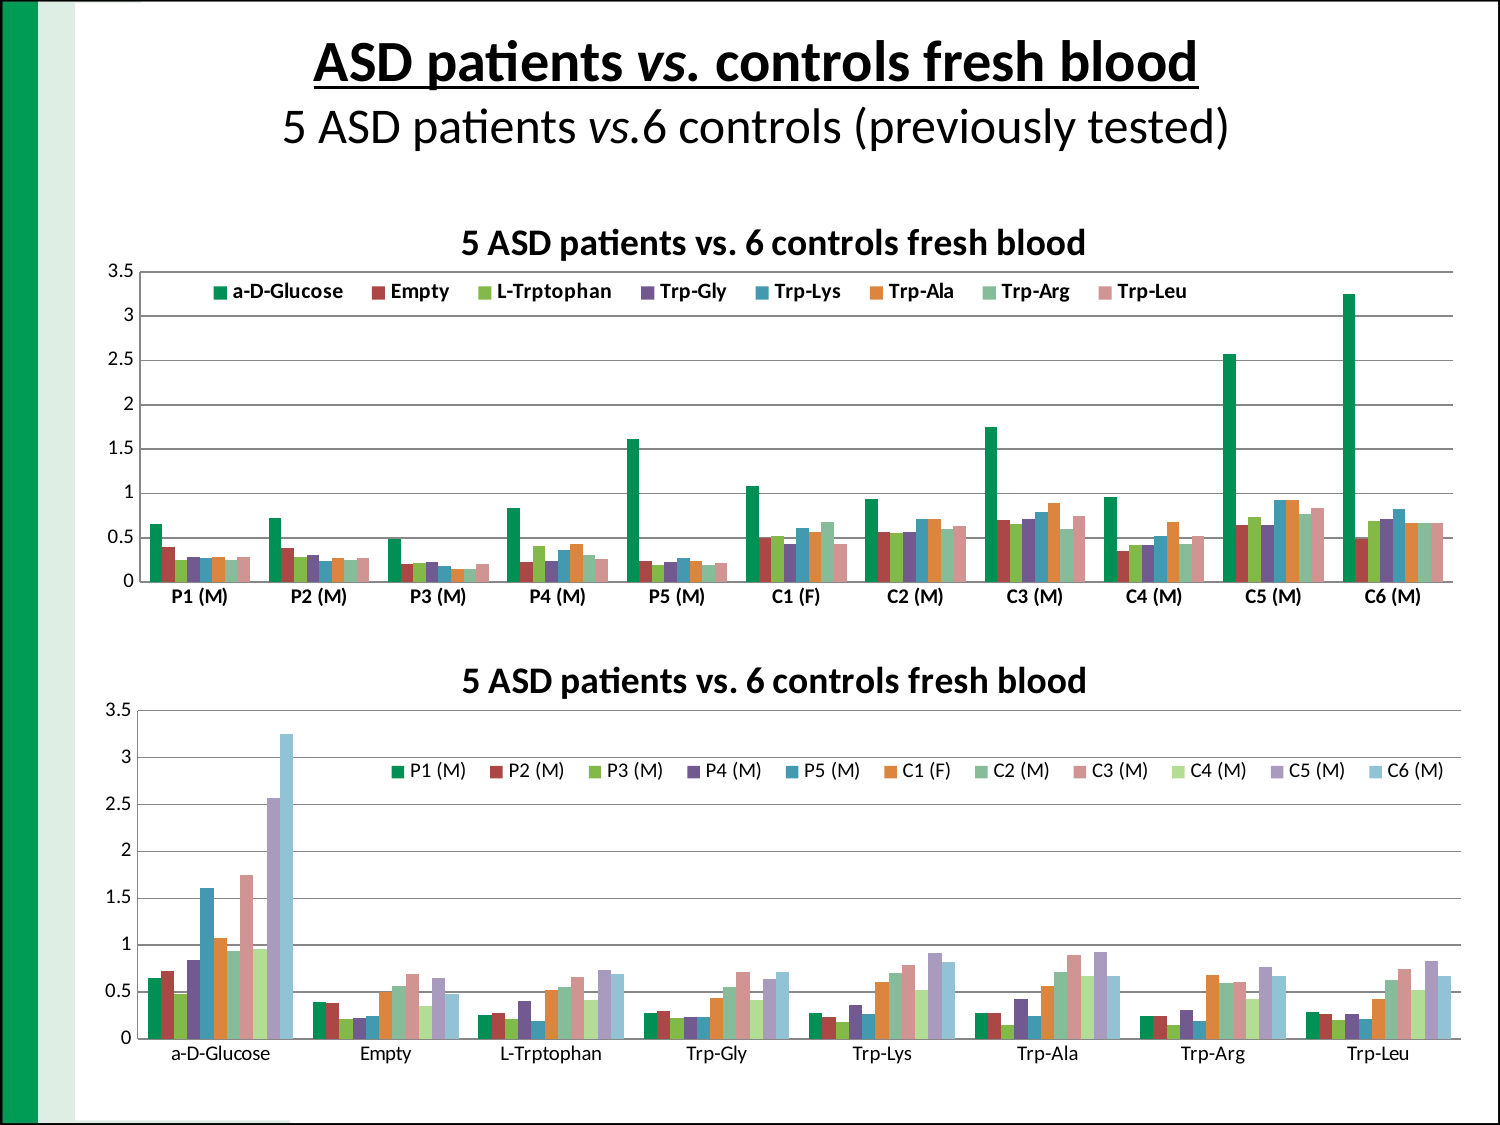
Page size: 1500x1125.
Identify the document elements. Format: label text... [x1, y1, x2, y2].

text_box ASD patients vs. controls fresh blood 5 ASD patients vs.6 controls (previously tested) [37, 16, 1475, 161]
chart [74, 199, 1474, 626]
picture [0, 0, 1500, 1125]
chart [74, 637, 1476, 1084]
